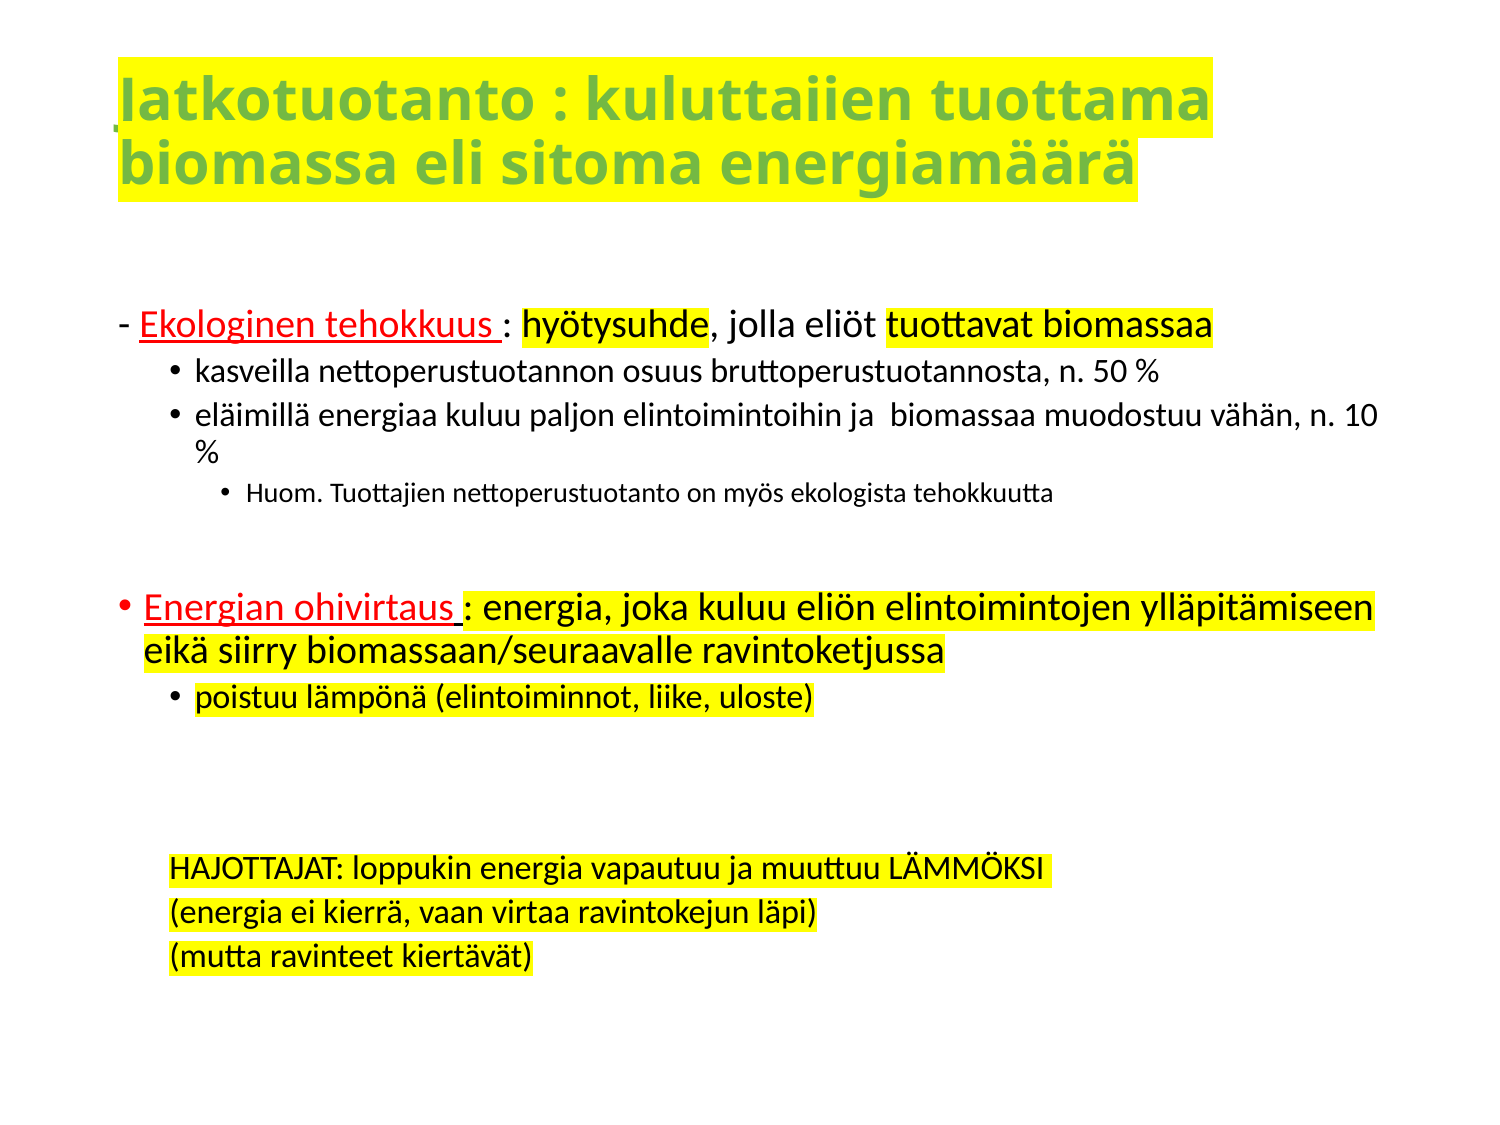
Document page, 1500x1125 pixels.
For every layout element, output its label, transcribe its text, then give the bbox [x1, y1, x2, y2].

list - Ekologinen tehokkuus : hyötysuhde, jolla eliöt tuottavat biomassaa kasveilla nettoperustuotannon osuus bruttoperustuotannosta, n. 50 % eläimillä energiaa kuluu paljon elintoimintoihin ja biomassaa muodostuu vähän, n. 10 % Huom. Tuottajien nettoperustuotanto on myös ekologista tehokkuutta Energian ohivirtaus : energia, joka kuluu eliön elintoimintojen ylläpitämiseen eikä siirry biomassaan/seuraavalle ravintoketjussa poistuu lämpönä (elintoiminnot, liike, uloste) HAJOTTAJAT: loppukin energia vapautuu ja muuttuu LÄMMÖKSI (energia ei kierrä, vaan virtaa ravintokejun läpi) (mutta ravinteet kiertävät) [103, 240, 1397, 985]
title Jatkotuotanto : kuluttajien tuottama biomassa eli sitoma energiamäärä [103, 59, 1397, 240]
